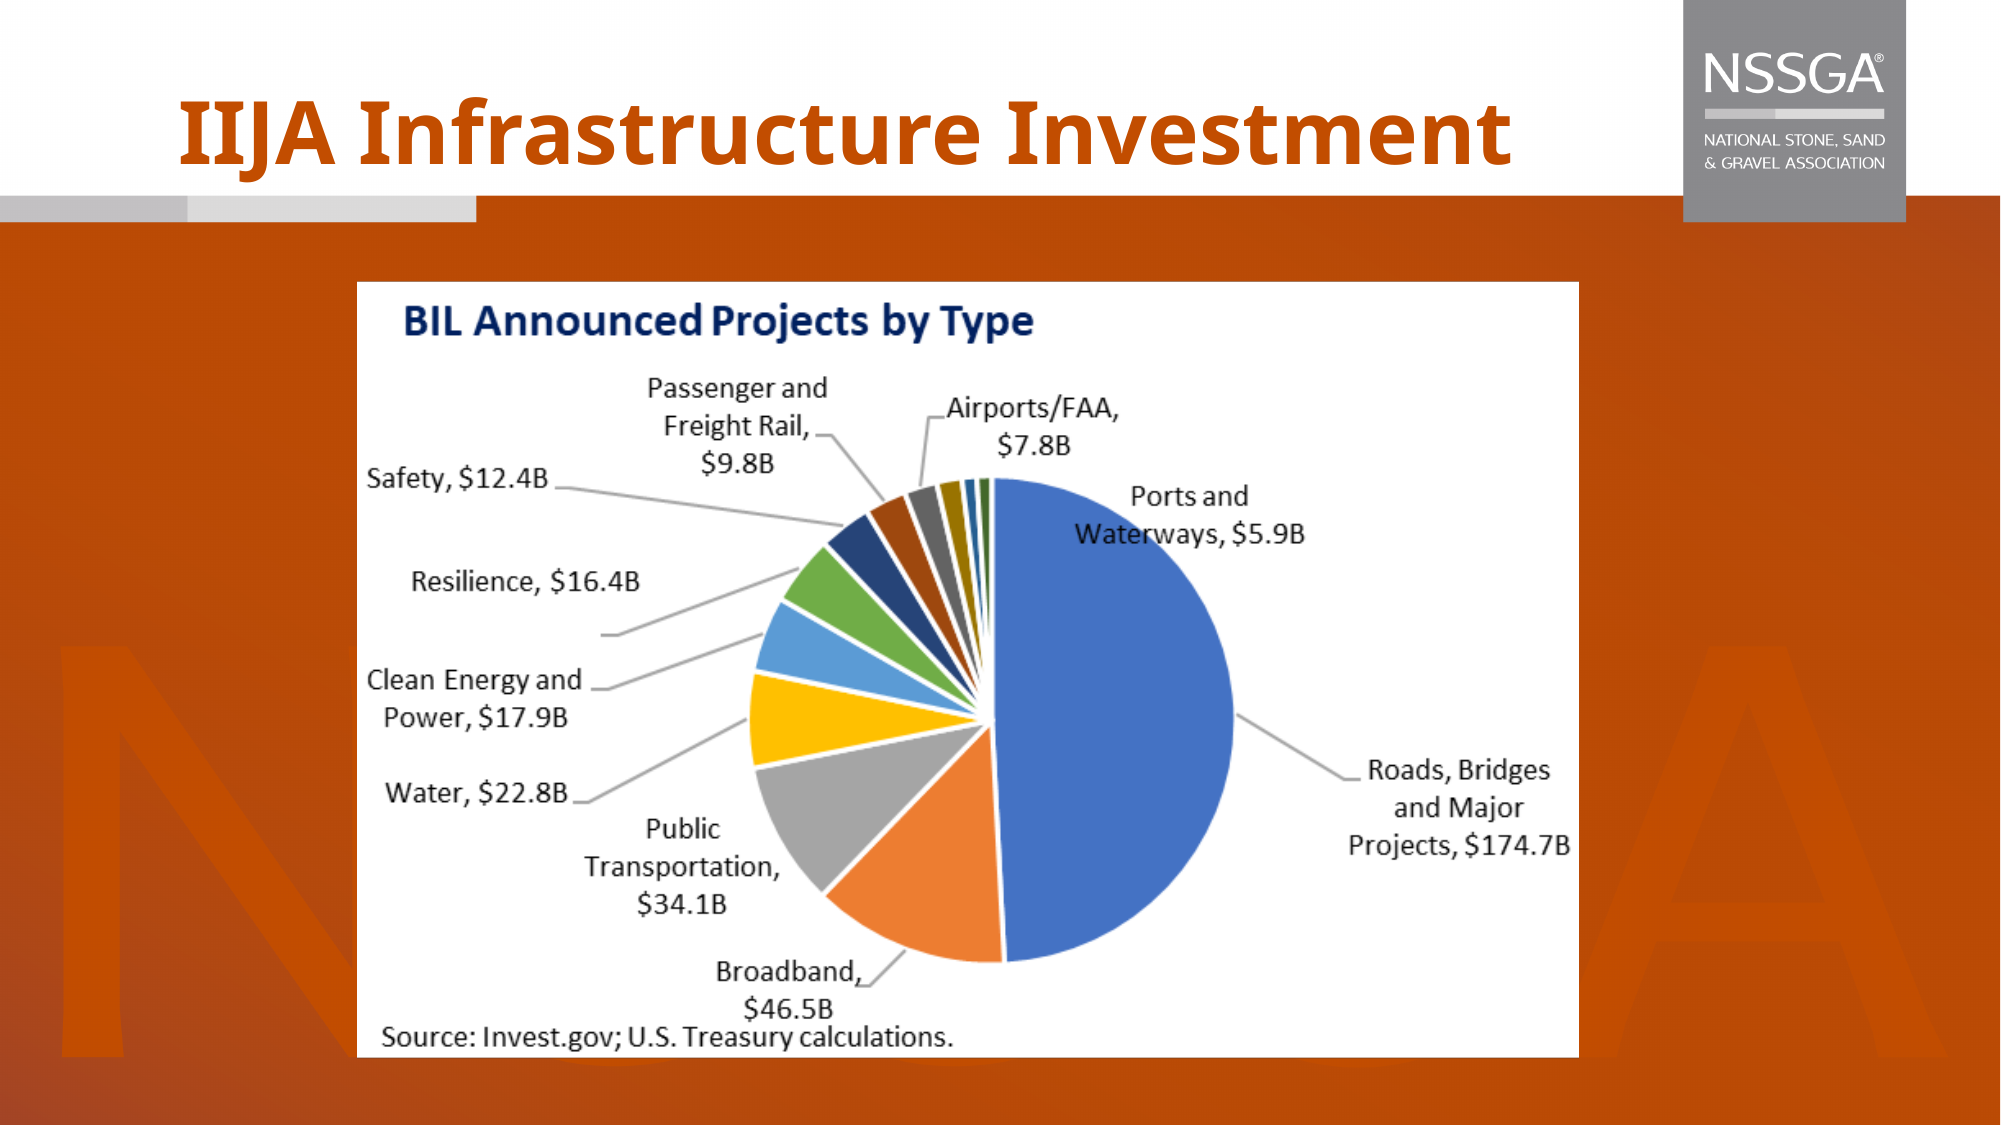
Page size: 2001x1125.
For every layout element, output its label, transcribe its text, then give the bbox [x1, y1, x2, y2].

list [357, 280, 1579, 1060]
picture [0, 0, 2001, 1125]
title IIJA Infrastructure Investment [163, 27, 1889, 245]
